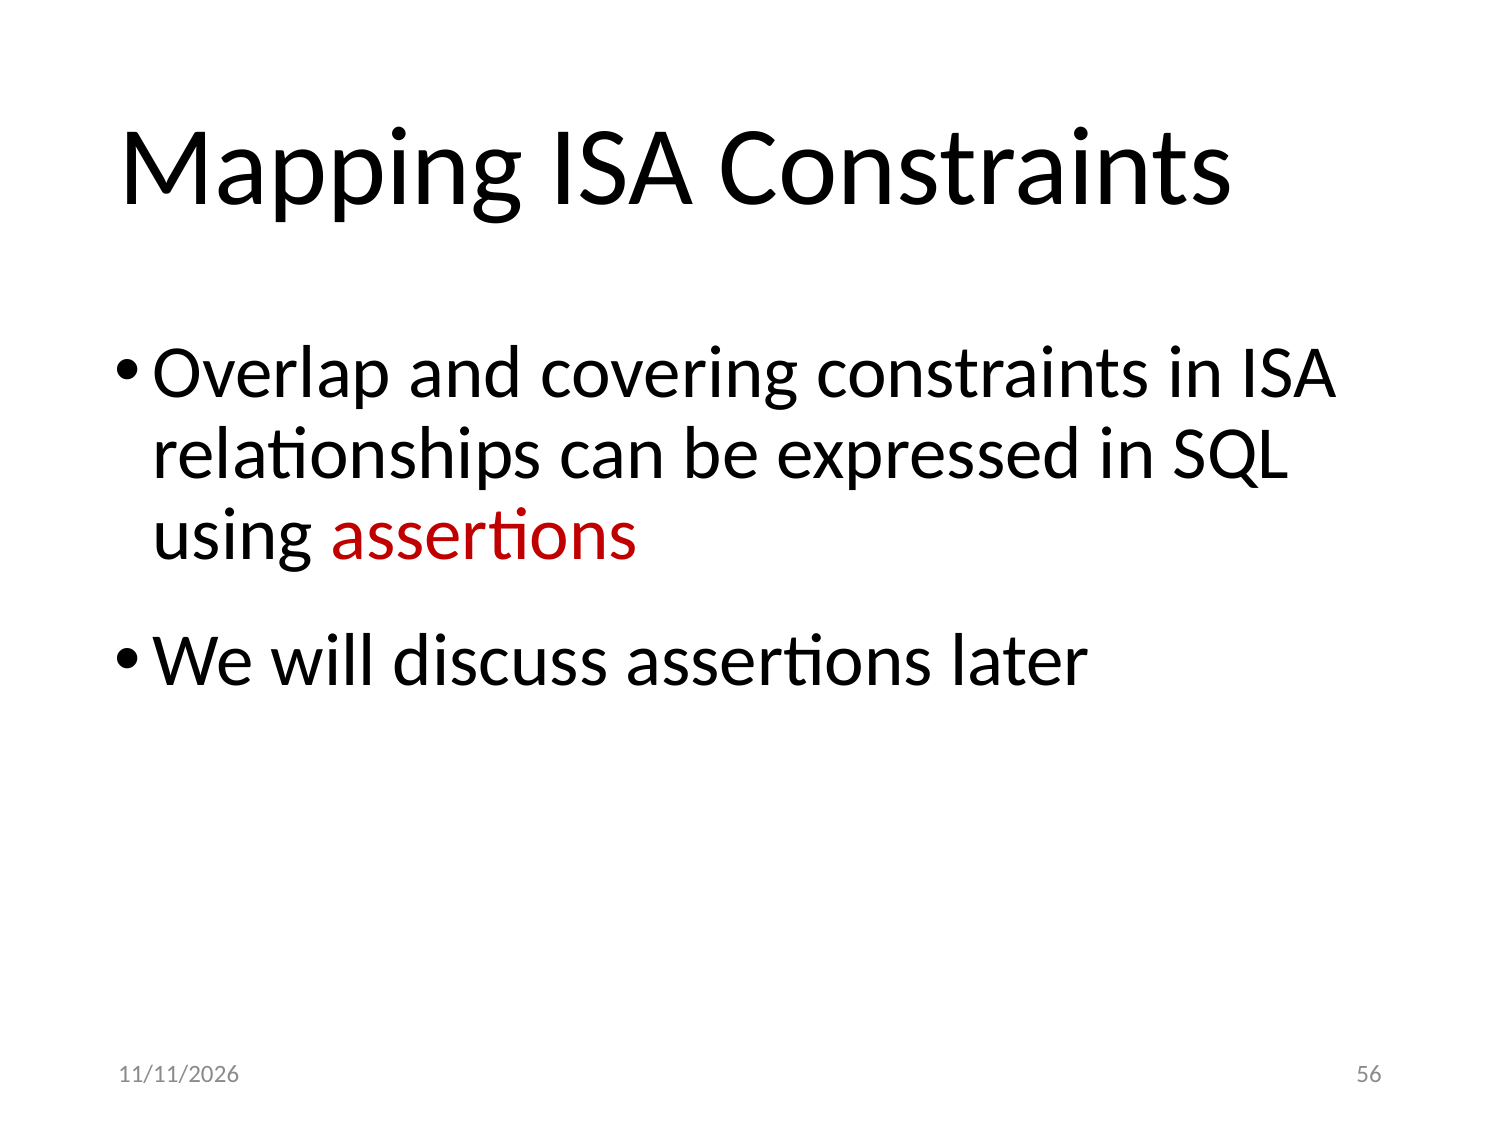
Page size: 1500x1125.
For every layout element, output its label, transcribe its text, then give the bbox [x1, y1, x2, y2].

list Overlap and covering constraints in ISA relationships can be expressed in SQL using assertions We will discuss assertions later [99, 324, 1413, 994]
slide_number 56 [1059, 1042, 1397, 1103]
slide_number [103, 1042, 441, 1103]
title Mapping ISA Constraints [103, 59, 1397, 278]
